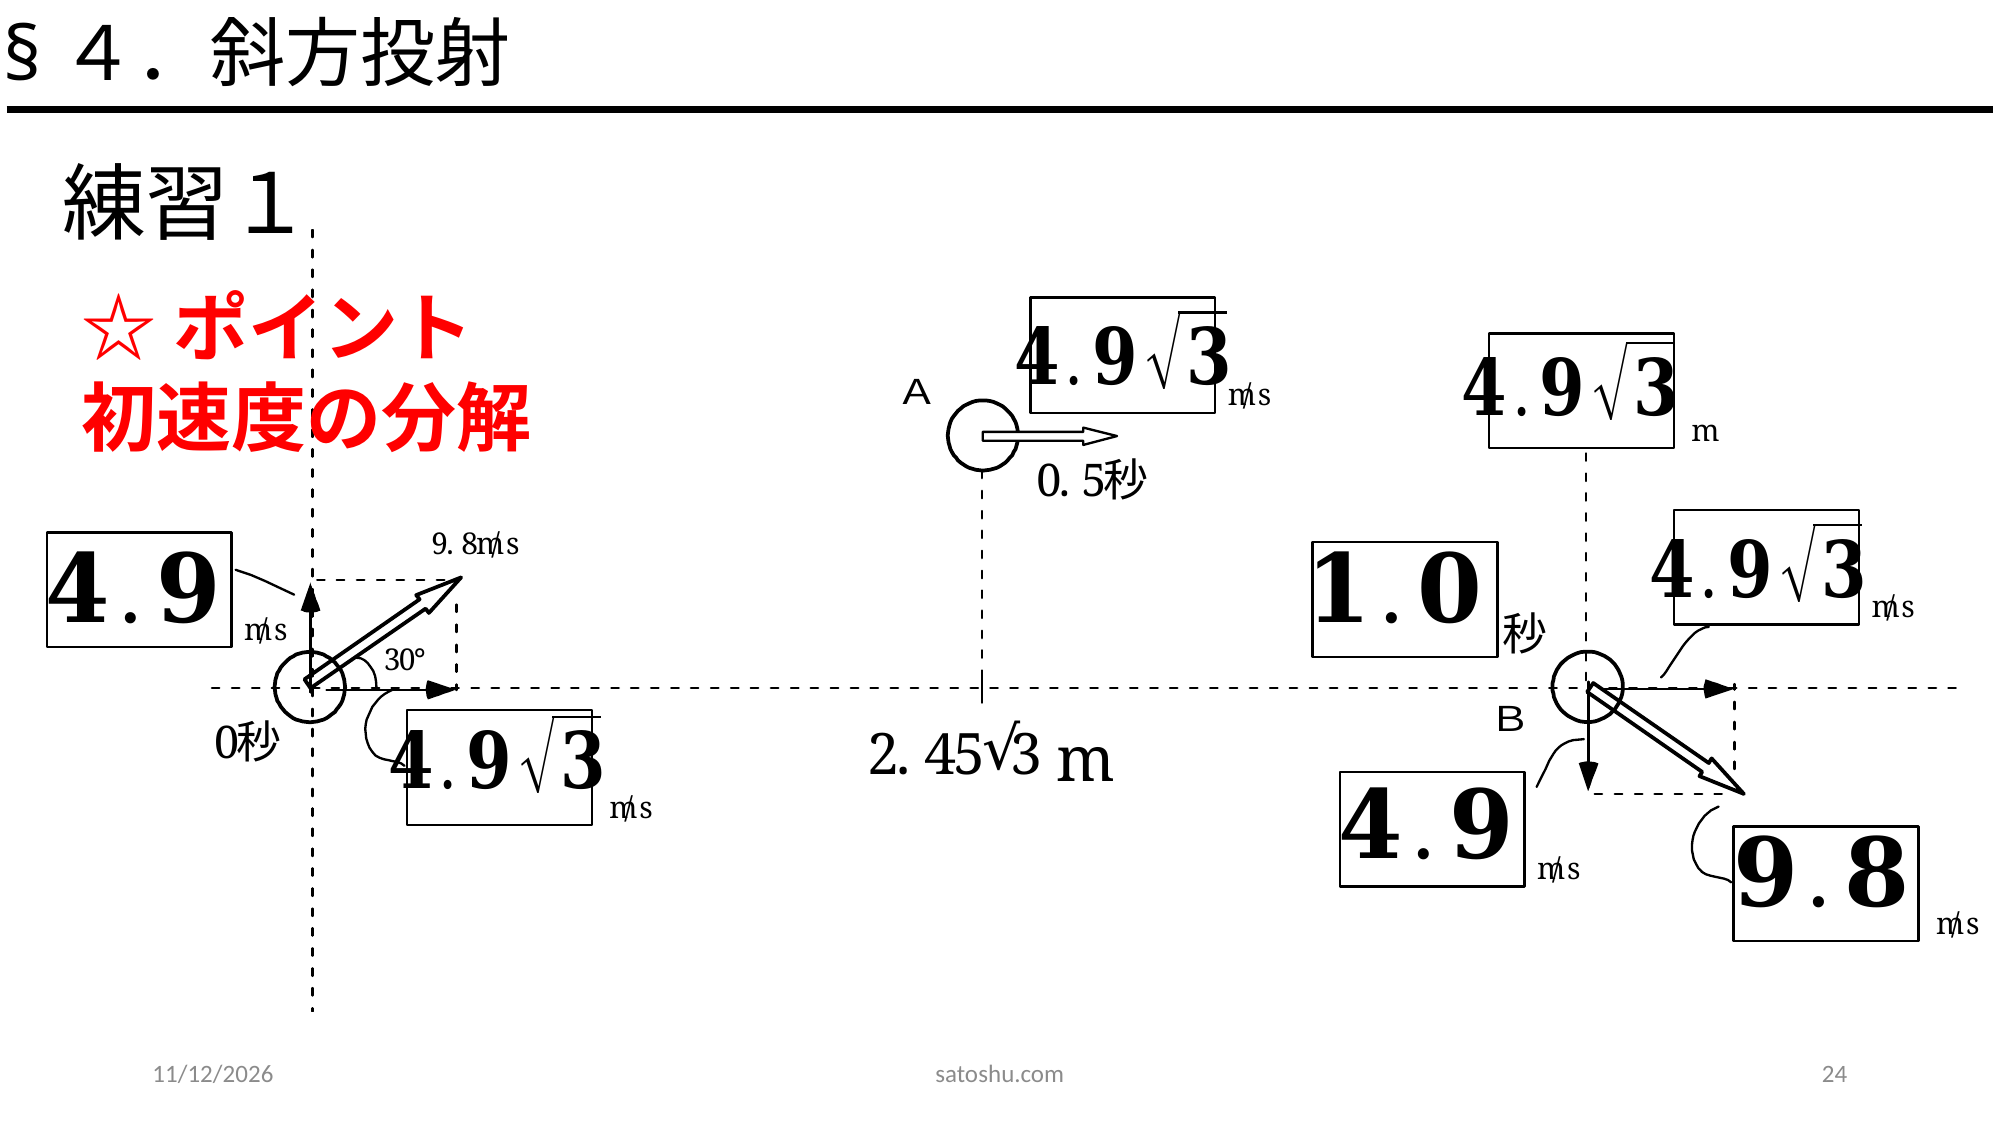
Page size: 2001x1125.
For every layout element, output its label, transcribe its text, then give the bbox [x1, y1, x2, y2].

text_box 練習１ [47, 142, 327, 229]
footer satoshu.com [662, 1042, 1338, 1103]
text_box §４．斜方投射 [0, 0, 1996, 141]
slide_number 24 [1412, 1042, 1863, 1103]
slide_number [137, 1042, 588, 1103]
picture [45, 229, 1983, 1012]
